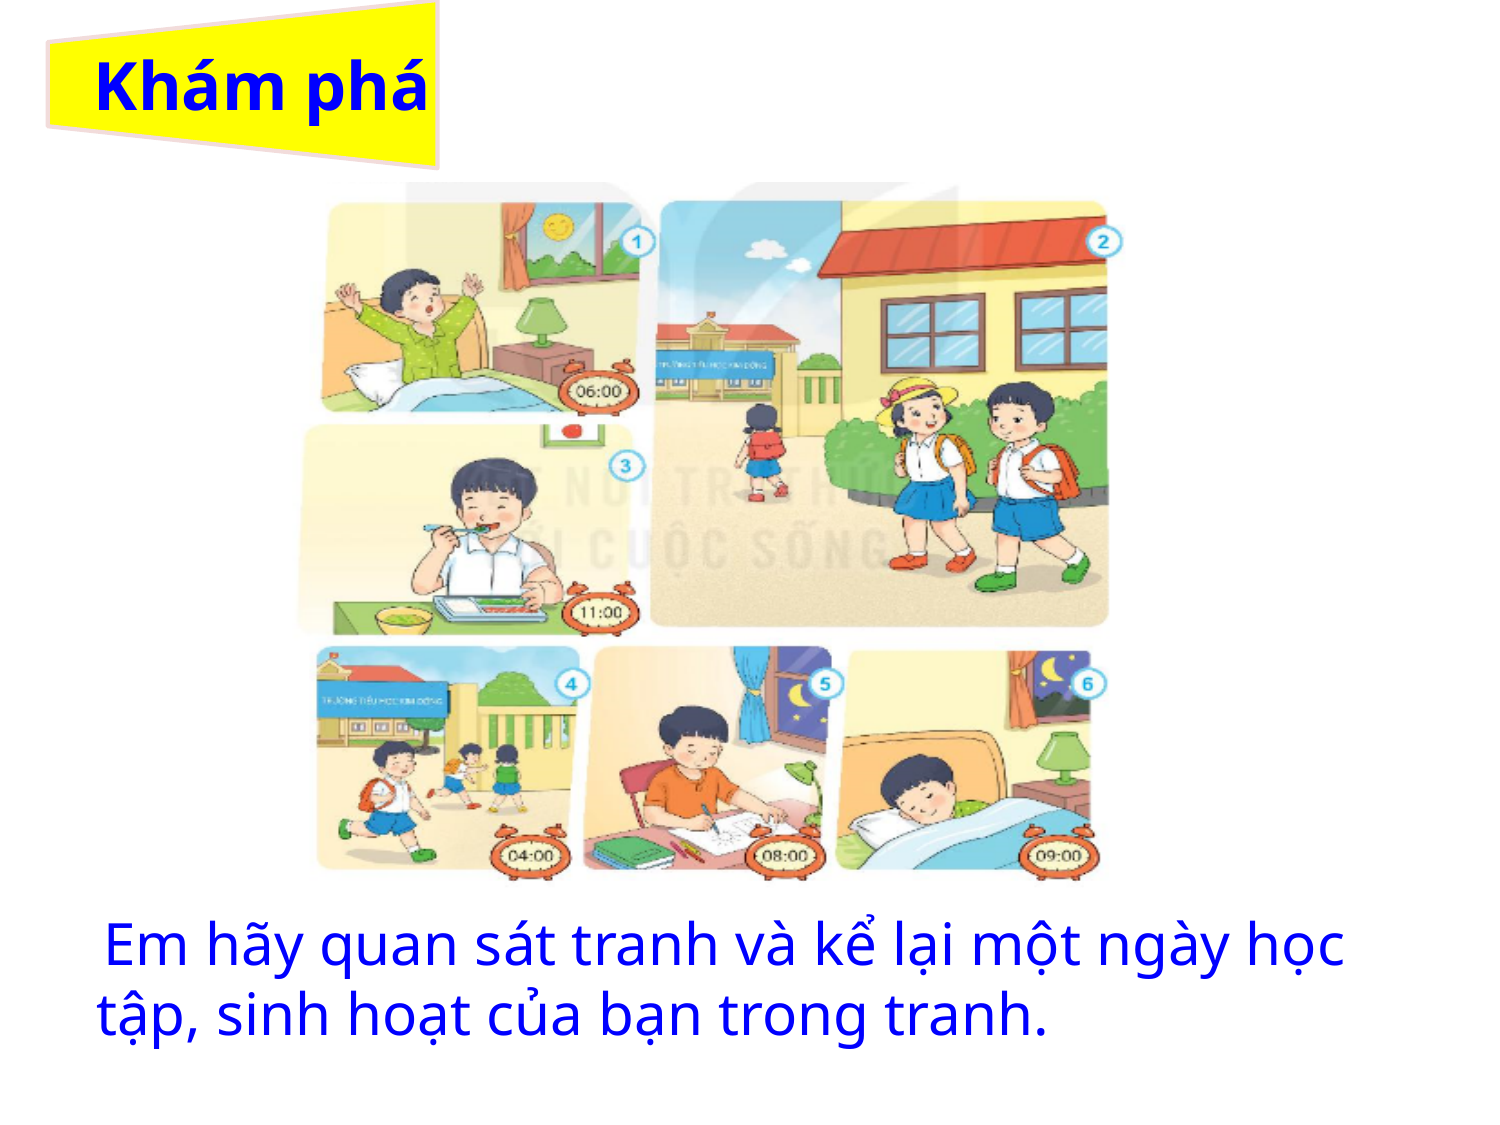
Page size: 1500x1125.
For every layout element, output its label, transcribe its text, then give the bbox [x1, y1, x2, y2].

title Khám phá [0, 0, 738, 183]
text_box Em hãy quan sát tranh và kể lại một ngày học tập, sinh hoạt của bạn trong tranh. [81, 899, 1419, 1055]
picture [269, 181, 1172, 901]
